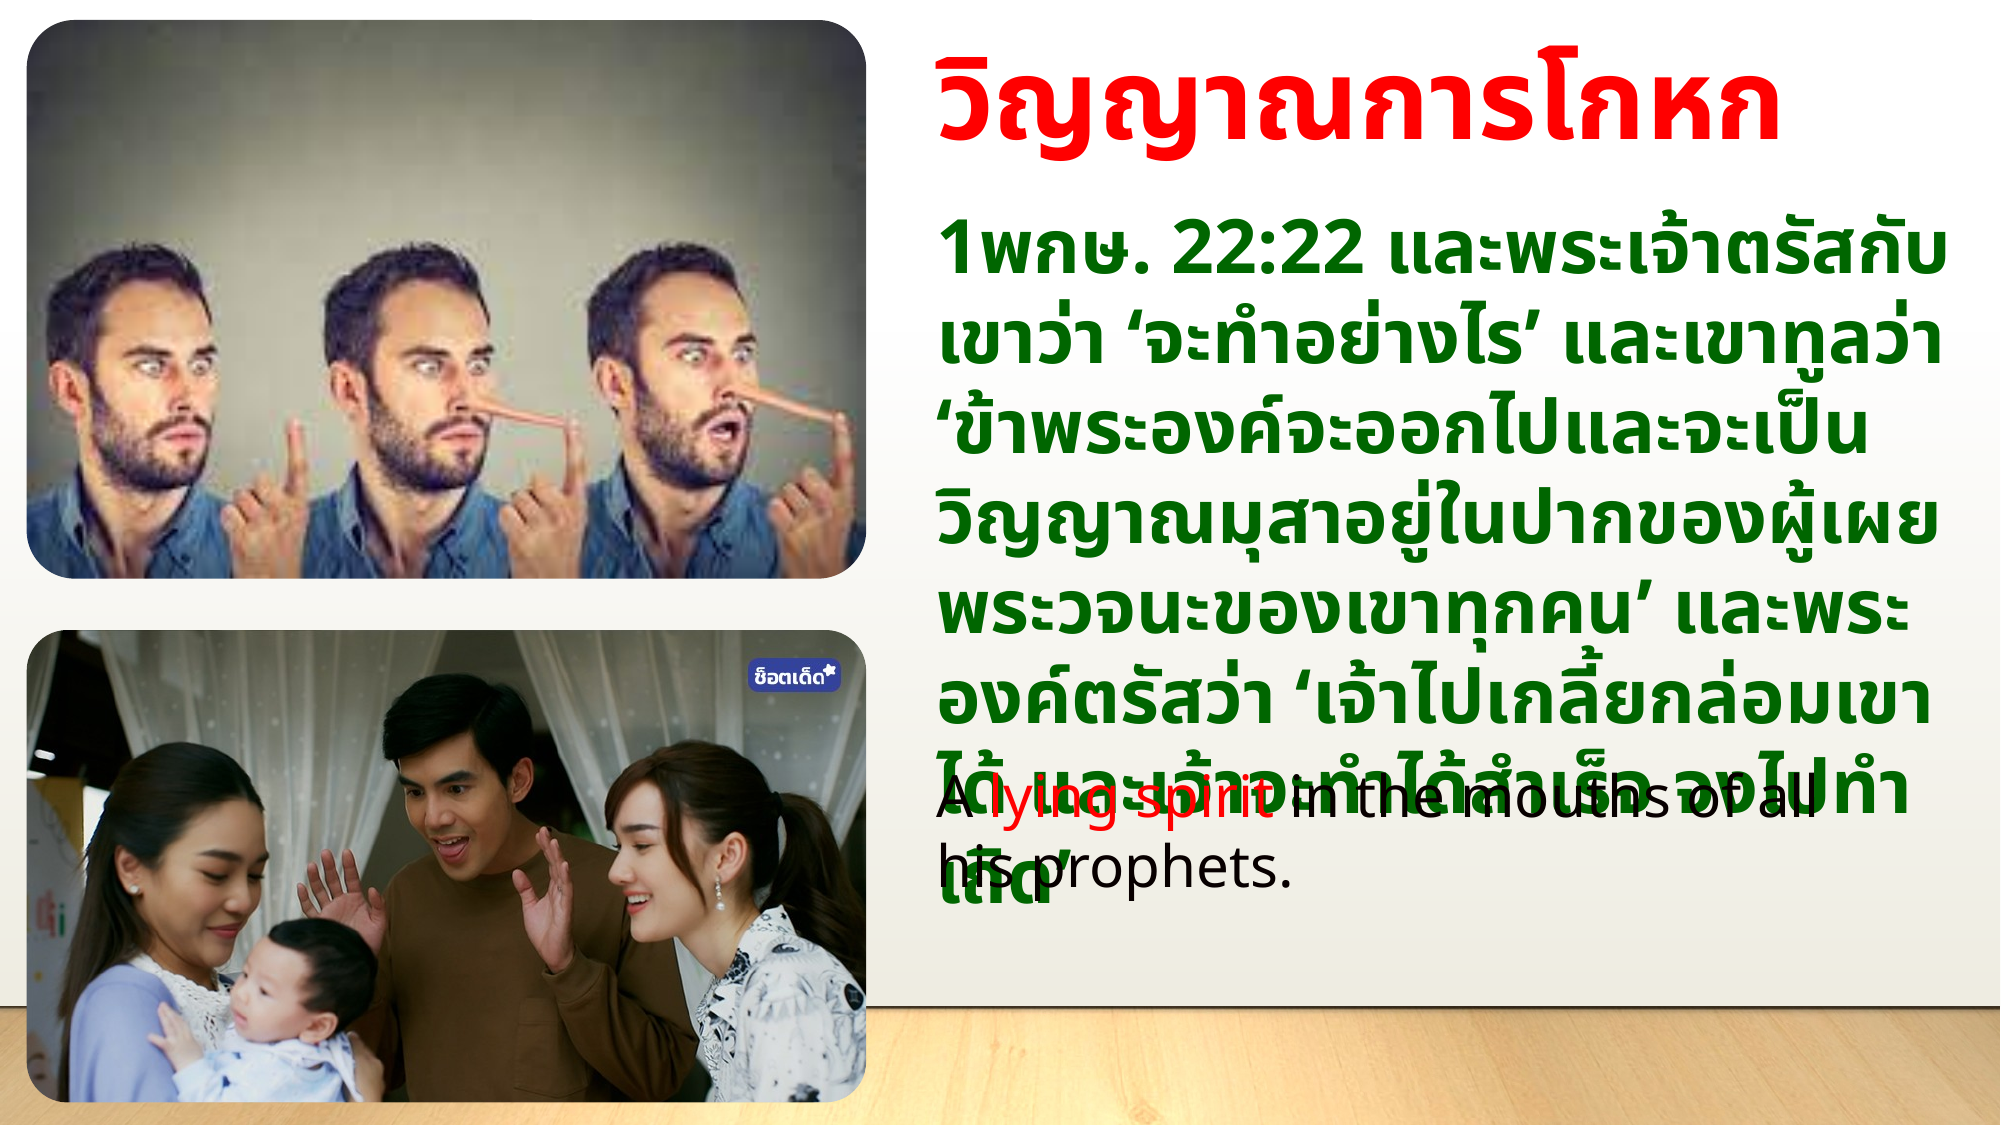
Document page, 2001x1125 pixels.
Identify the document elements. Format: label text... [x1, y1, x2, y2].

text_box วิญญาณ​การโกหก [921, 19, 1923, 170]
picture [0, 629, 2000, 1125]
text_box A lying spirit in the mouths of all his prophets. [921, 751, 1923, 907]
text_box 1พกษ. 22:22 และ​พระ​เจ้า​ตรัส​กับ​เขา​ว่า ‘จะ​ทำ​อย่างไร’ และ​เขา​ทูล​ว่า ‘ข้า​พระ​องค์​จะ​ออกไป​และ​จะ​เป็น​วิญญาณ​มุสา​อยู่​ใน​ปาก​ของ​ผู้เผย​พระ​วจนะ​ของ​เขา​ทุก​คน’ และ​พระ​องค์​ตรัส​ว่า ‘เจ้า​ไป​เกลี้ย​กล่อม​เขา​ได้ และ​เจ้า​จะ​ทำ​ได้​สำเร็จ จง​ไป​ทำ​เถิด’ [921, 191, 1974, 1017]
picture [26, 19, 867, 579]
